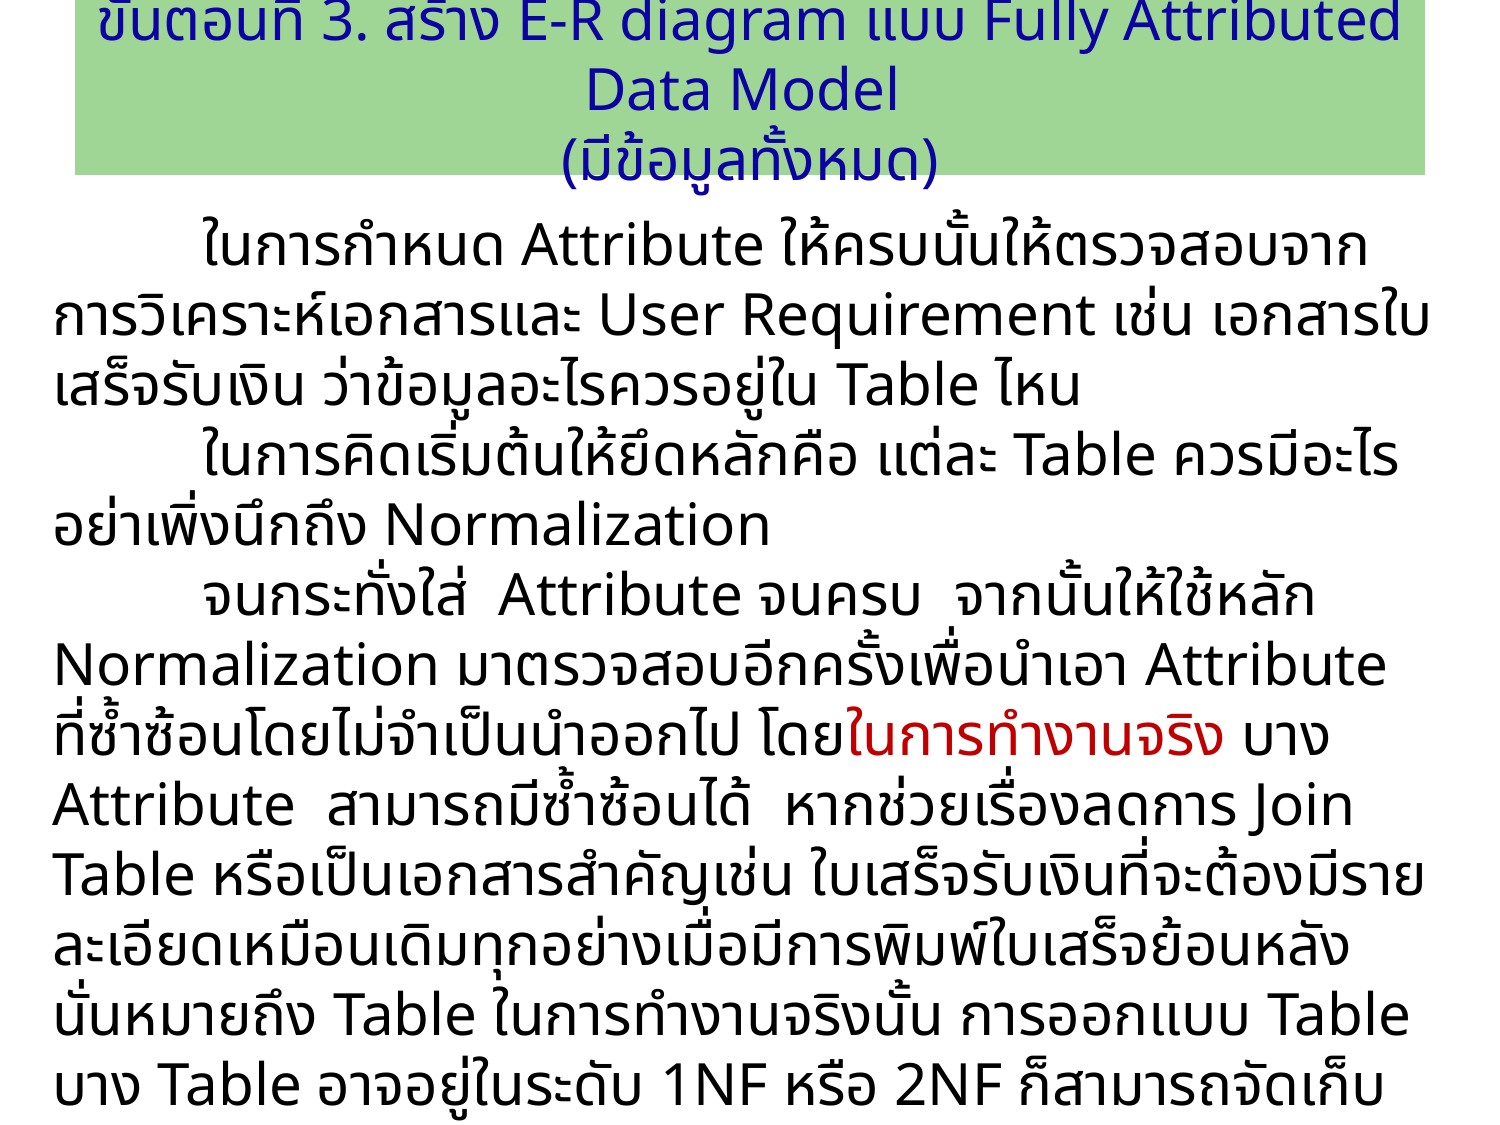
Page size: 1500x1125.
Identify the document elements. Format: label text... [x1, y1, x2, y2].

title ขั้นตอนที่ 3. สร้าง E-R diagram แบบ Fully Attributed Data Model (มีข้อมูลทั้งหมด) [75, 0, 1425, 175]
text_box ในการกำหนด Attribute ให้ครบนั้นให้ตรวจสอบจากการวิเคราะห์เอกสารและ User Requirement เช่น เอกสารใบเสร็จรับเงิน ว่าข้อมูลอะไรควรอยู่ใน Table ไหน ในการคิดเริ่มต้นให้ยึดหลักคือ แต่ละ Table ควรมีอะไร อย่าเพิ่งนึกถึง Normalization จนกระทั่งใส่ Attribute จนครบ จากนั้นให้ใช้หลัก Normalization มาตรวจสอบอีกครั้งเพื่อนำเอา Attribute ที่ซ้ำซ้อนโดยไม่จำเป็นนำออกไป โดยในการทำงานจริง บาง Attribute สามารถมีซ้ำซ้อนได้ หากช่วยเรื่องลดการ Join Table หรือเป็นเอกสารสำคัญเช่น ใบเสร็จรับเงินที่จะต้องมีรายละเอียดเหมือนเดิมทุกอย่างเมื่อมีการพิมพ์ใบเสร็จย้อนหลัง นั่นหมายถึง Table ในการทำงานจริงนั้น การออกแบบ Table บาง Table อาจอยู่ในระดับ 1NF หรือ 2NF ก็สามารถจัดเก็บข้อมูลได้ ตามลักษณะของแต่ละธุรกิจไป [37, 199, 1450, 1125]
